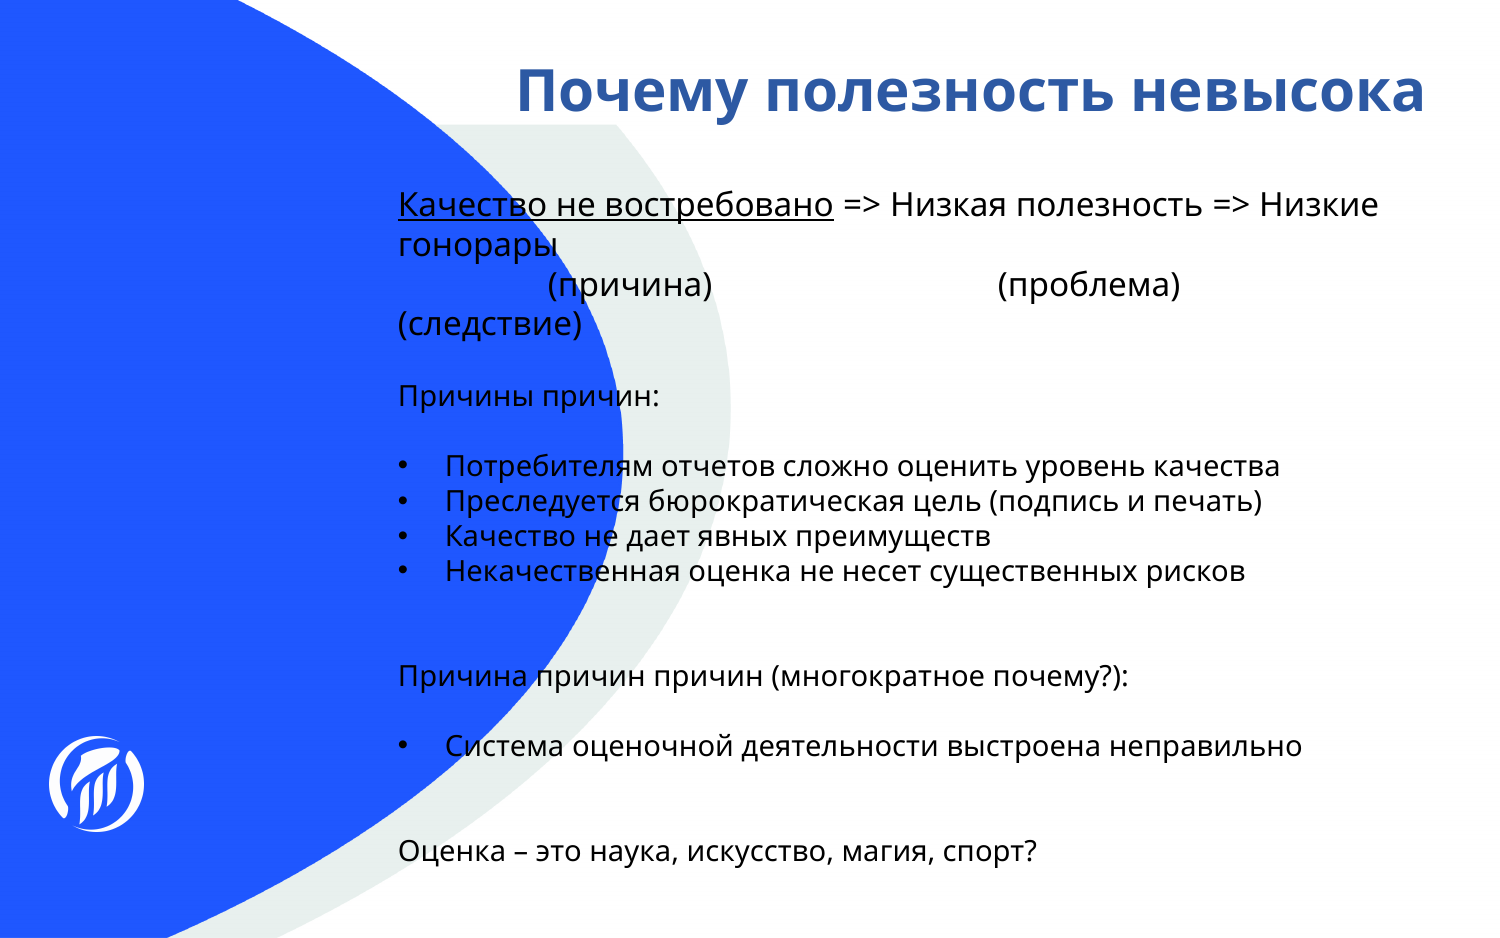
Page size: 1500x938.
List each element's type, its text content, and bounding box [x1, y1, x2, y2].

picture [0, 0, 1500, 938]
text_box Почему полезность невысока [297, 46, 1442, 131]
text_box Качество не востребовано => Низкая полезность => Низкие гонорары (причина) (проблема) (следствие) Причины причин: Потребителям отчетов сложно оценить уровень качества Преследуется бюрократическая цель (подпись и печать) Качество не дает явных преимуществ Некачественная оценка не несет существенных рисков Причина причин причин (многократное почему?): Система оценочной деятельности выстроена неправильно Оценка – это наука, искусство, магия, спорт? [383, 140, 1414, 938]
